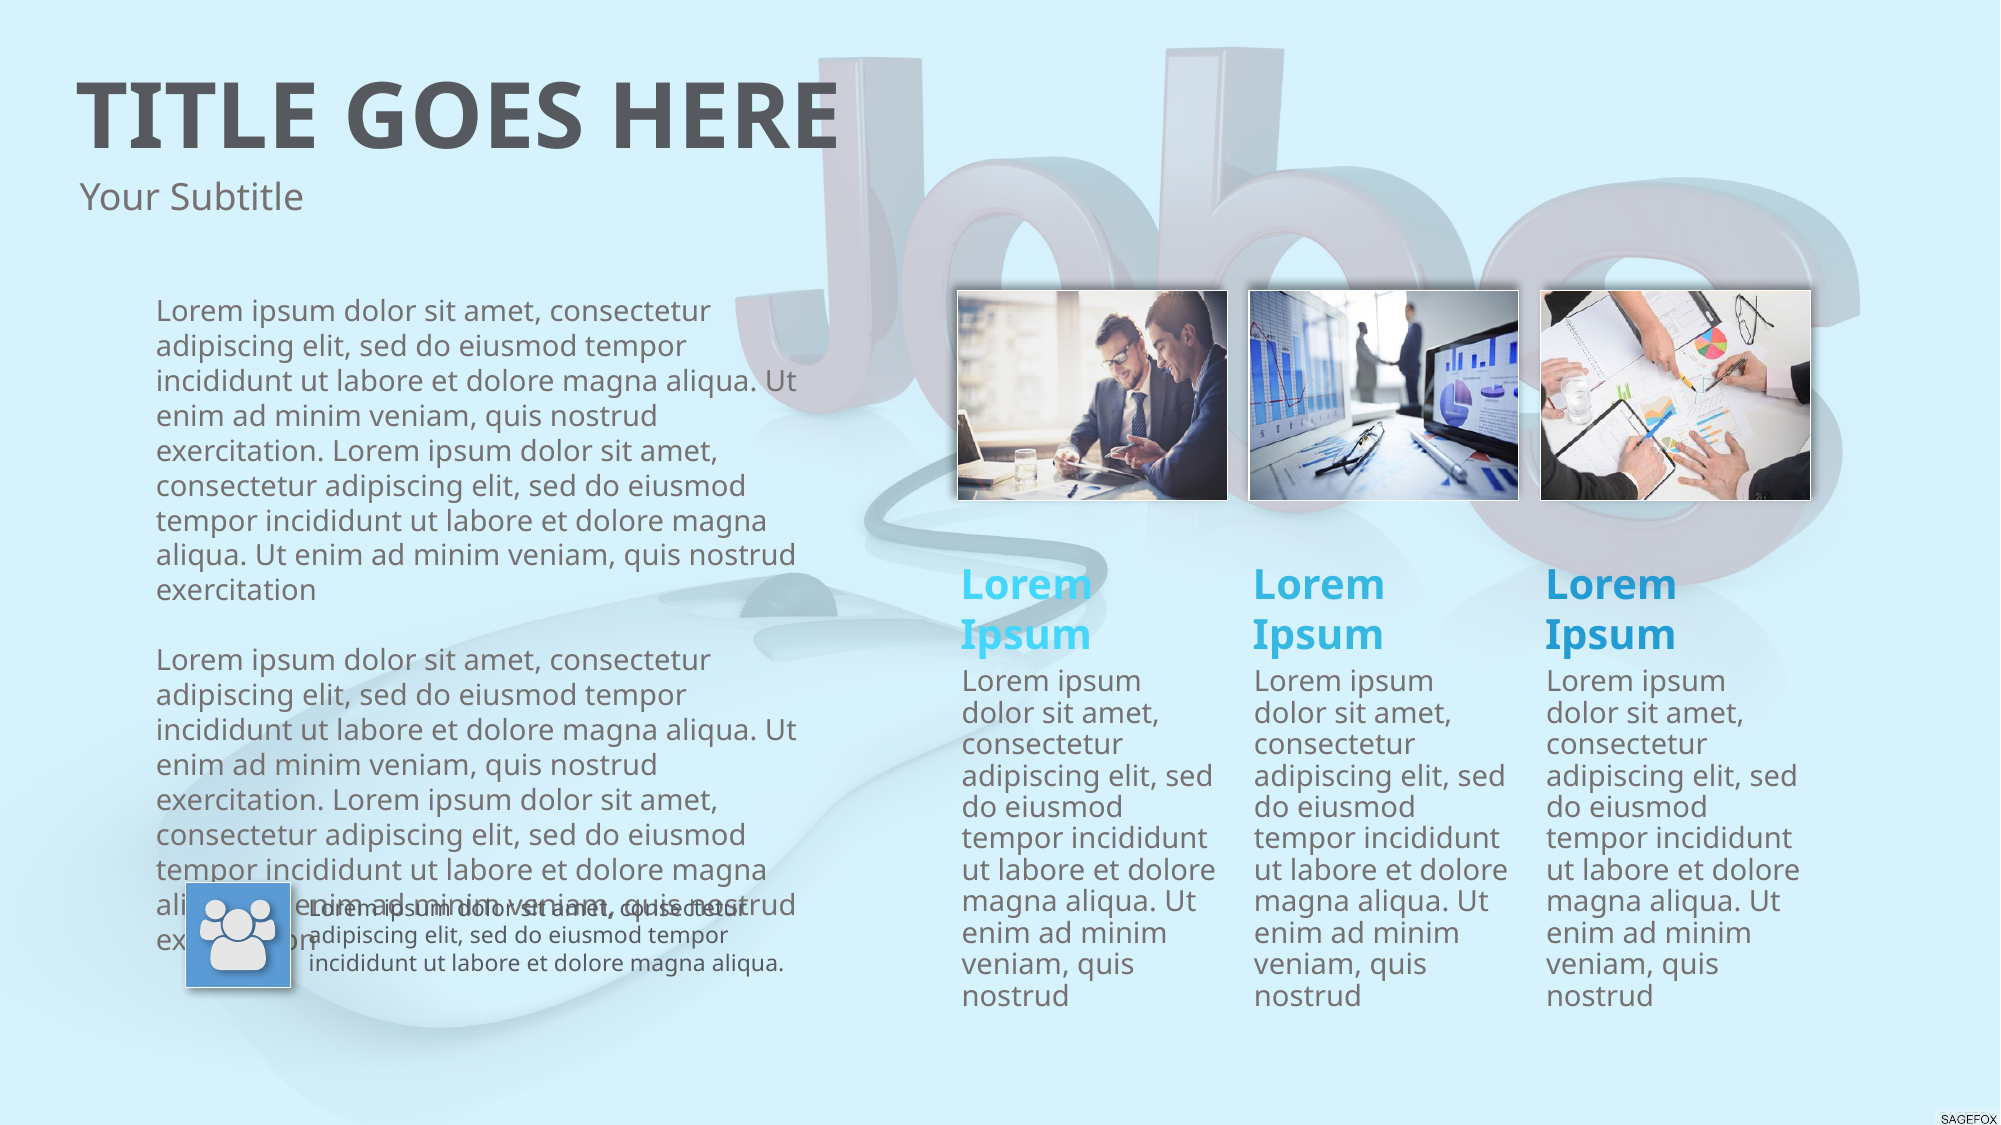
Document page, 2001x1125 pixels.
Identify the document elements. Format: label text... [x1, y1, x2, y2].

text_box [1530, 550, 1807, 1000]
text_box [185, 882, 291, 988]
text_box Lorem ipsum dolor sit amet, consectetur adipiscing elit, sed do eiusmod tempor incididunt ut labore et dolore magna aliqua. [308, 893, 788, 976]
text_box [60, 49, 1020, 227]
picture [1938, 1114, 1999, 1125]
text_box [1540, 290, 1812, 502]
text_box [1248, 290, 1520, 502]
text_box [956, 290, 1228, 502]
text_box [945, 550, 1223, 1000]
text_box Lorem ipsum dolor sit amet, consectetur adipiscing elit, sed do eiusmod tempor incididunt ut labore et dolore magna aliqua. Ut enim ad minim veniam, quis nostrud exercitation. Lorem ipsum dolor sit amet, consectetur adipiscing elit, sed do eiusmod tempor incididunt ut labore et dolore magna aliqua. Ut enim ad minim veniam, quis nostrud exercitation Lorem ipsum dolor sit amet, consectetur adipiscing elit, sed do eiusmod tempor incididunt ut labore et dolore magna aliqua. Ut enim ad minim veniam, quis nostrud exercitation. Lorem ipsum dolor sit amet, consectetur adipiscing elit, sed do eiusmod tempor incididunt ut labore et dolore magna aliqua. Ut enim ad minim veniam, quis nostrud exercitation [141, 284, 816, 1044]
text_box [1237, 550, 1515, 1000]
